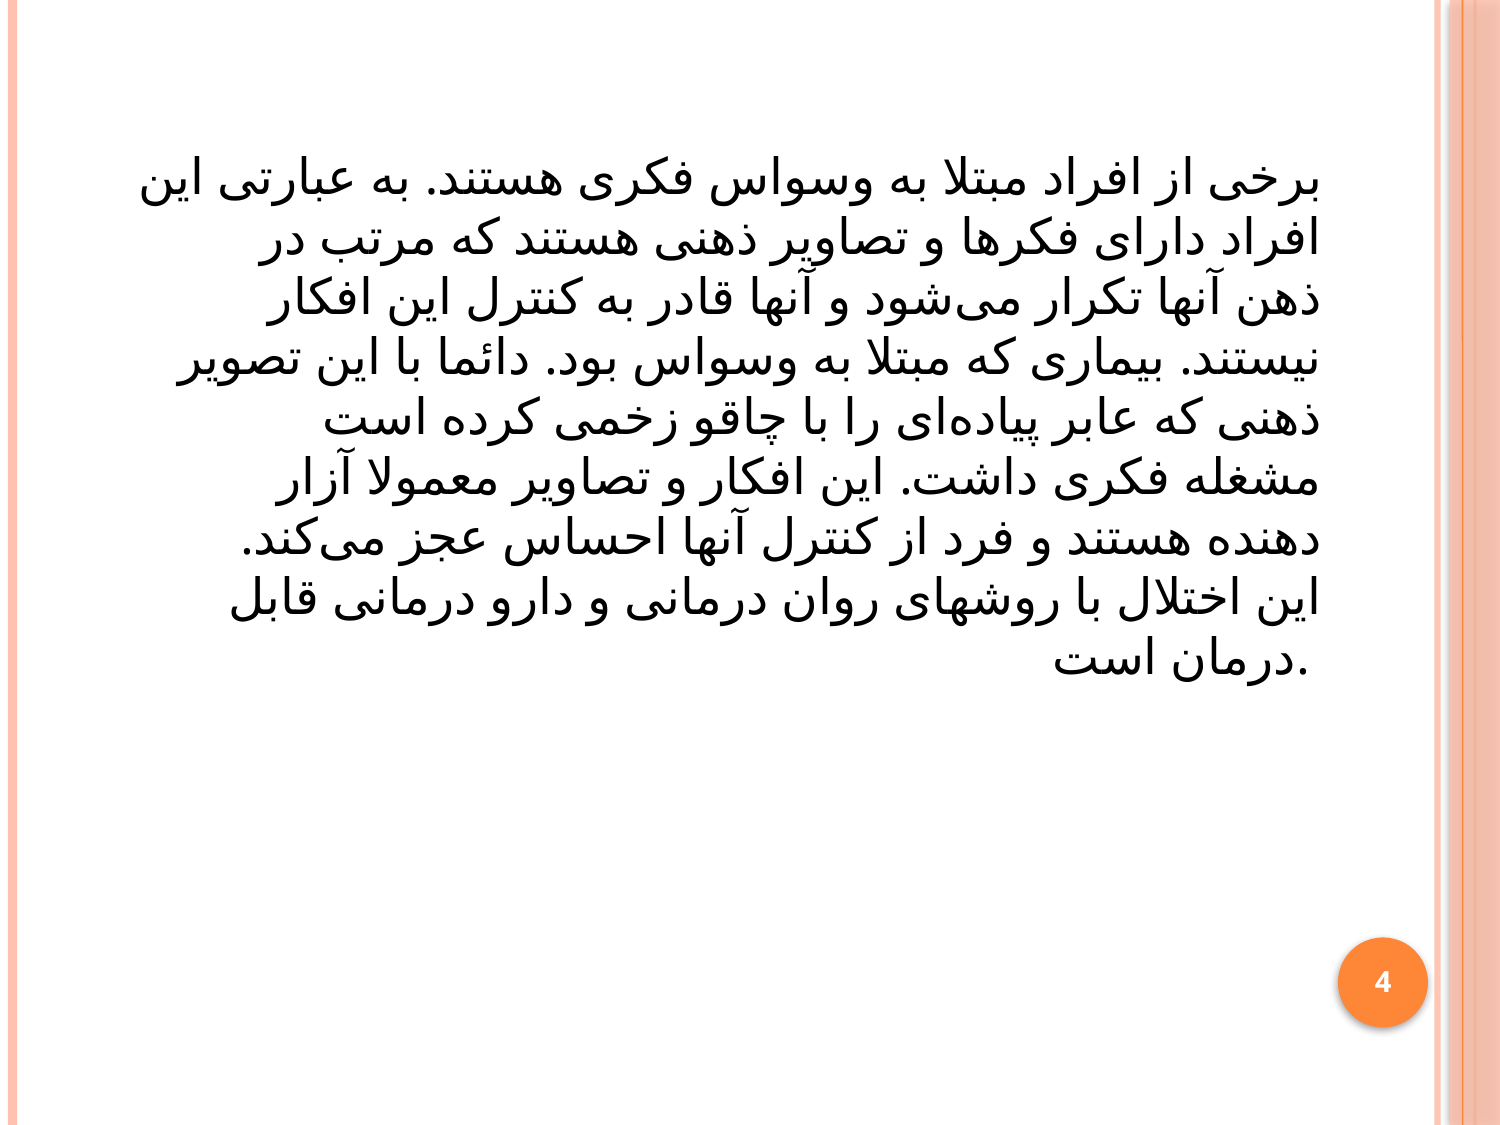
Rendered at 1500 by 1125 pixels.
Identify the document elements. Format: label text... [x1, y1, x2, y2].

list برخی از افراد مبتلا به وسواس فکری هستند. به عبارتی این افراد دارای فکرها و تصاویر ذهنی هستند که مرتب در ذهن آنها تکرار می‌شود و آنها قادر به کنترل این افکار نیستند. بیماری که مبتلا به وسواس بود. دائما با این تصویر ذهنی که عابر پیاده‌ای را با چاقو زخمی کرده است مشغله فکری داشت. این افکار و تصاویر معمولا آزار دهنده هستند و فرد از کنترل آنها احساس عجز می‌کند. این اختلال با روشهای روان درمانی و دارو درمانی قابل درمان است. [112, 137, 1338, 937]
slide_number 4 [1333, 940, 1434, 1027]
